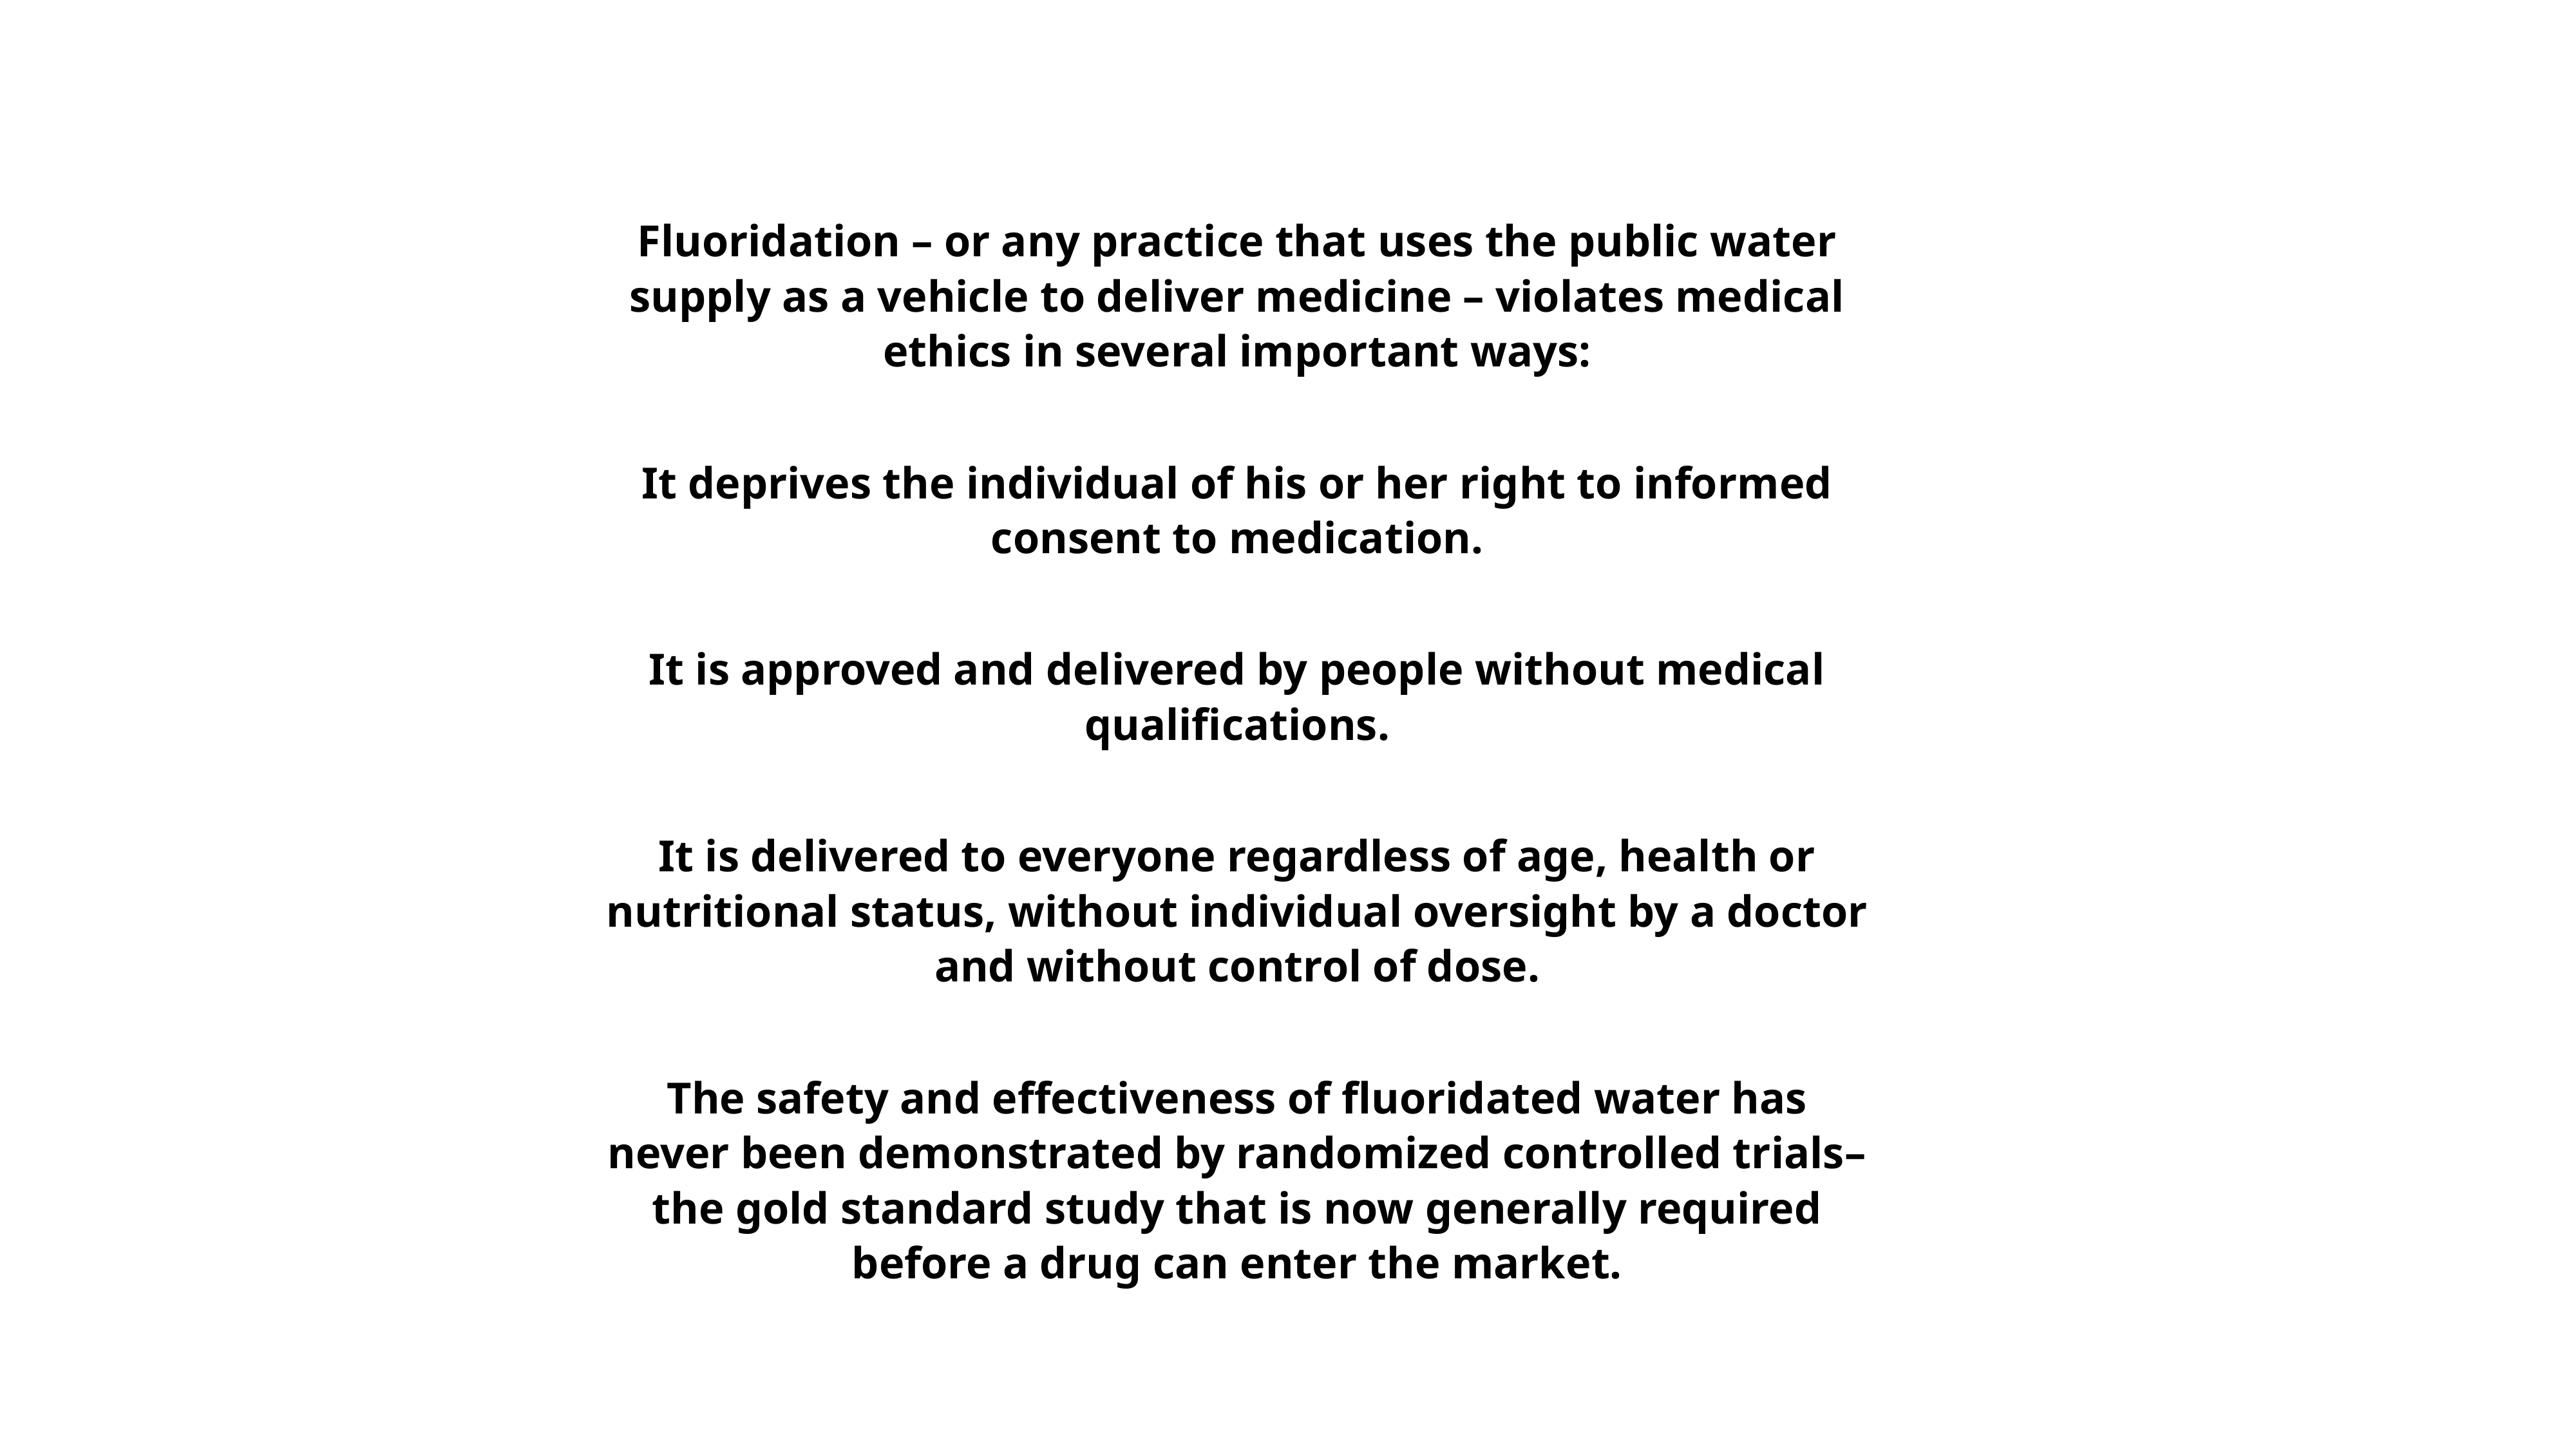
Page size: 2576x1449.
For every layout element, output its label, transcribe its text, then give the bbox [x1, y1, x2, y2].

text_box Fluoridation – or any practice that uses the public water supply as a vehicle to deliver medicine – violates medical ethics in several important ways: It deprives the individual of his or her right to informed consent to medication. It is approved and delivered by people without medical qualifications. It is delivered to everyone regardless of age, health or nutritional status, without individual oversight by a doctor and without control of dose. The safety and effectiveness of fluoridated water has never been demonstrated by randomized controlled trials–the gold standard study that is now generally required before a drug can enter the market. [593, 205, 1882, 1293]
